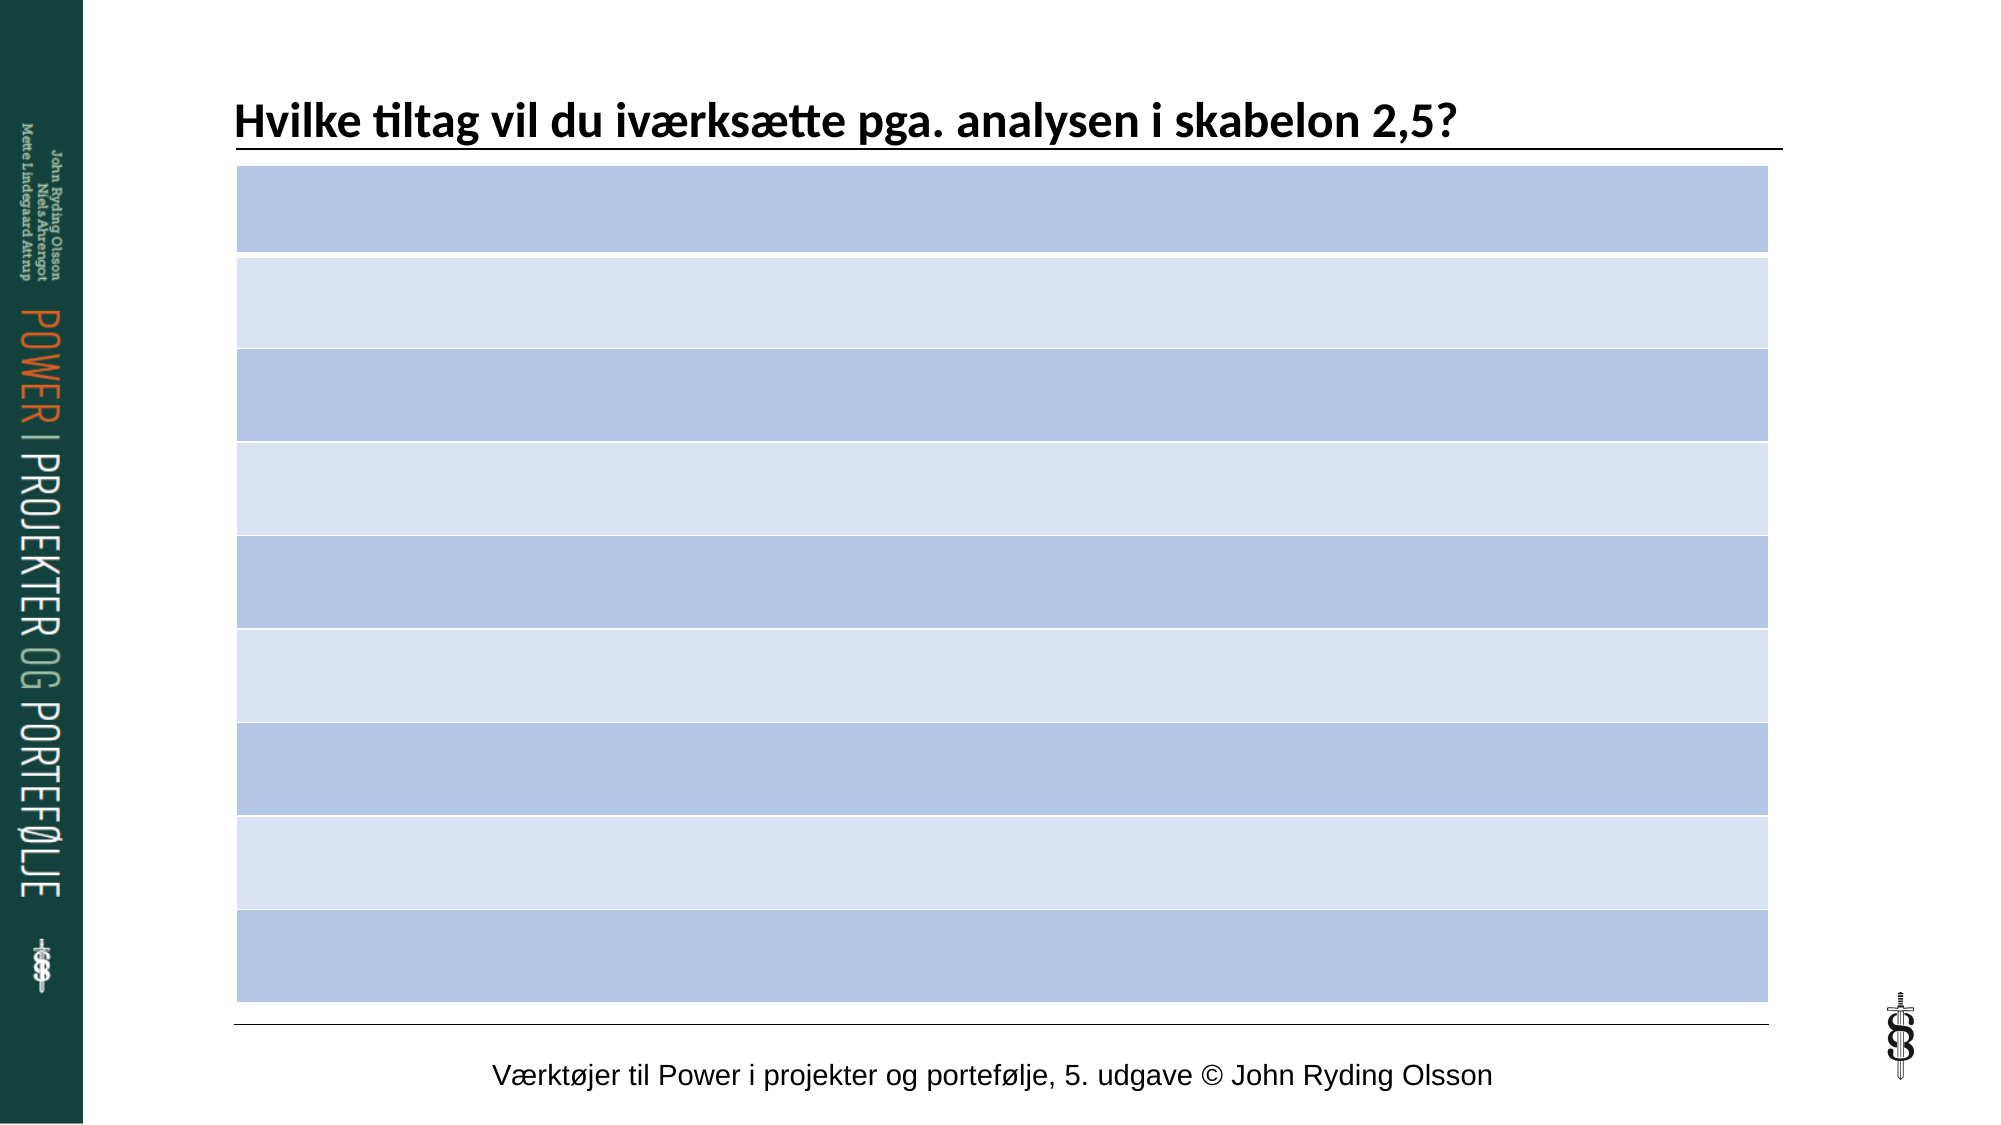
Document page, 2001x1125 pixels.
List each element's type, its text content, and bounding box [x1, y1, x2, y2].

text_box Hvilke tiltag vil du iværksætte pga. analysen i skabelon 2,5? [219, 76, 1769, 220]
table_cell [237, 723, 1768, 815]
picture [0, 0, 83, 1125]
table_cell [237, 349, 1768, 441]
table_cell [237, 630, 1768, 722]
table_cell [237, 536, 1768, 628]
table_header [237, 166, 1768, 252]
picture [1887, 992, 1914, 1080]
table_cell [237, 443, 1768, 535]
text_box Værktøjer til Power i projekter og portefølje, 5. udgave © John Ryding Olsson [436, 1048, 1551, 1106]
table_cell [237, 817, 1768, 909]
table_cell [237, 910, 1768, 1002]
table_cell [237, 258, 1768, 348]
